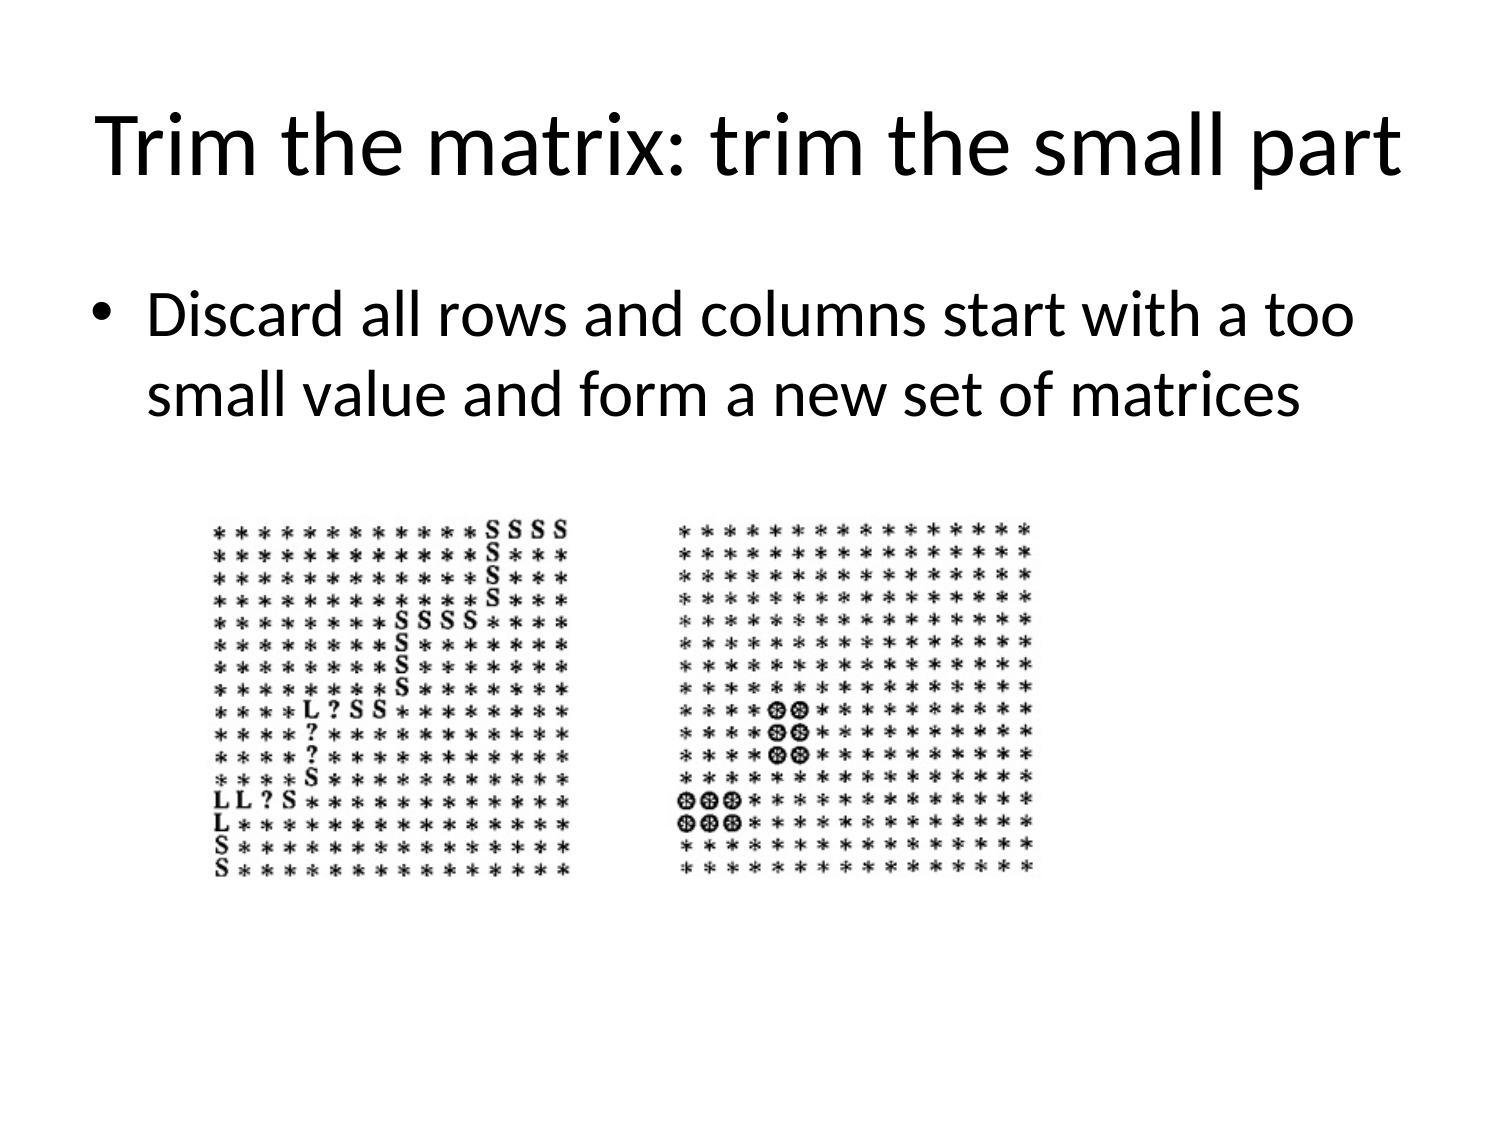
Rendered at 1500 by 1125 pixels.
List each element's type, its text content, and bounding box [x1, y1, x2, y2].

picture [667, 514, 1048, 891]
picture [194, 503, 586, 892]
list Discard all rows and columns start with a too small value and form a new set of matrices [75, 262, 1425, 1005]
title Trim the matrix: trim the small part [75, 45, 1425, 233]
